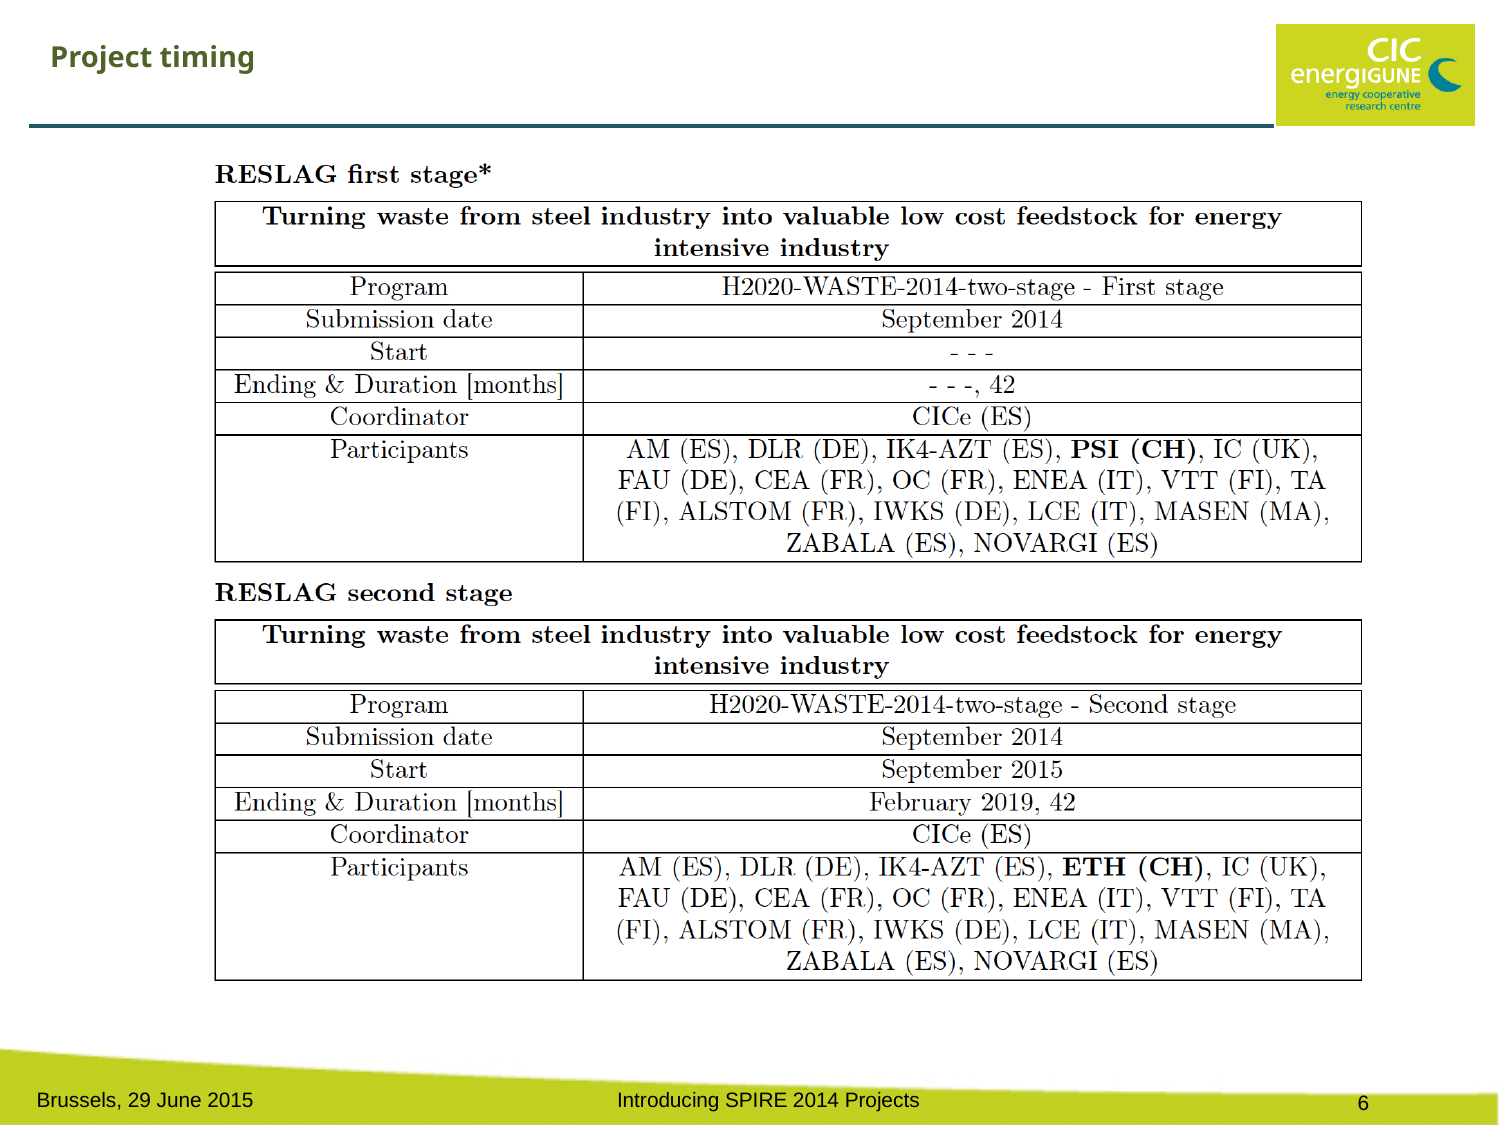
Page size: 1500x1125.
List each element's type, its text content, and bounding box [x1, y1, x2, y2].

picture [1276, 24, 1475, 126]
slide_number 6 [1349, 1081, 1449, 1123]
picture [210, 159, 1369, 570]
picture [0, 1048, 1500, 1125]
picture [210, 576, 1369, 986]
title Project timing [35, 24, 1275, 127]
